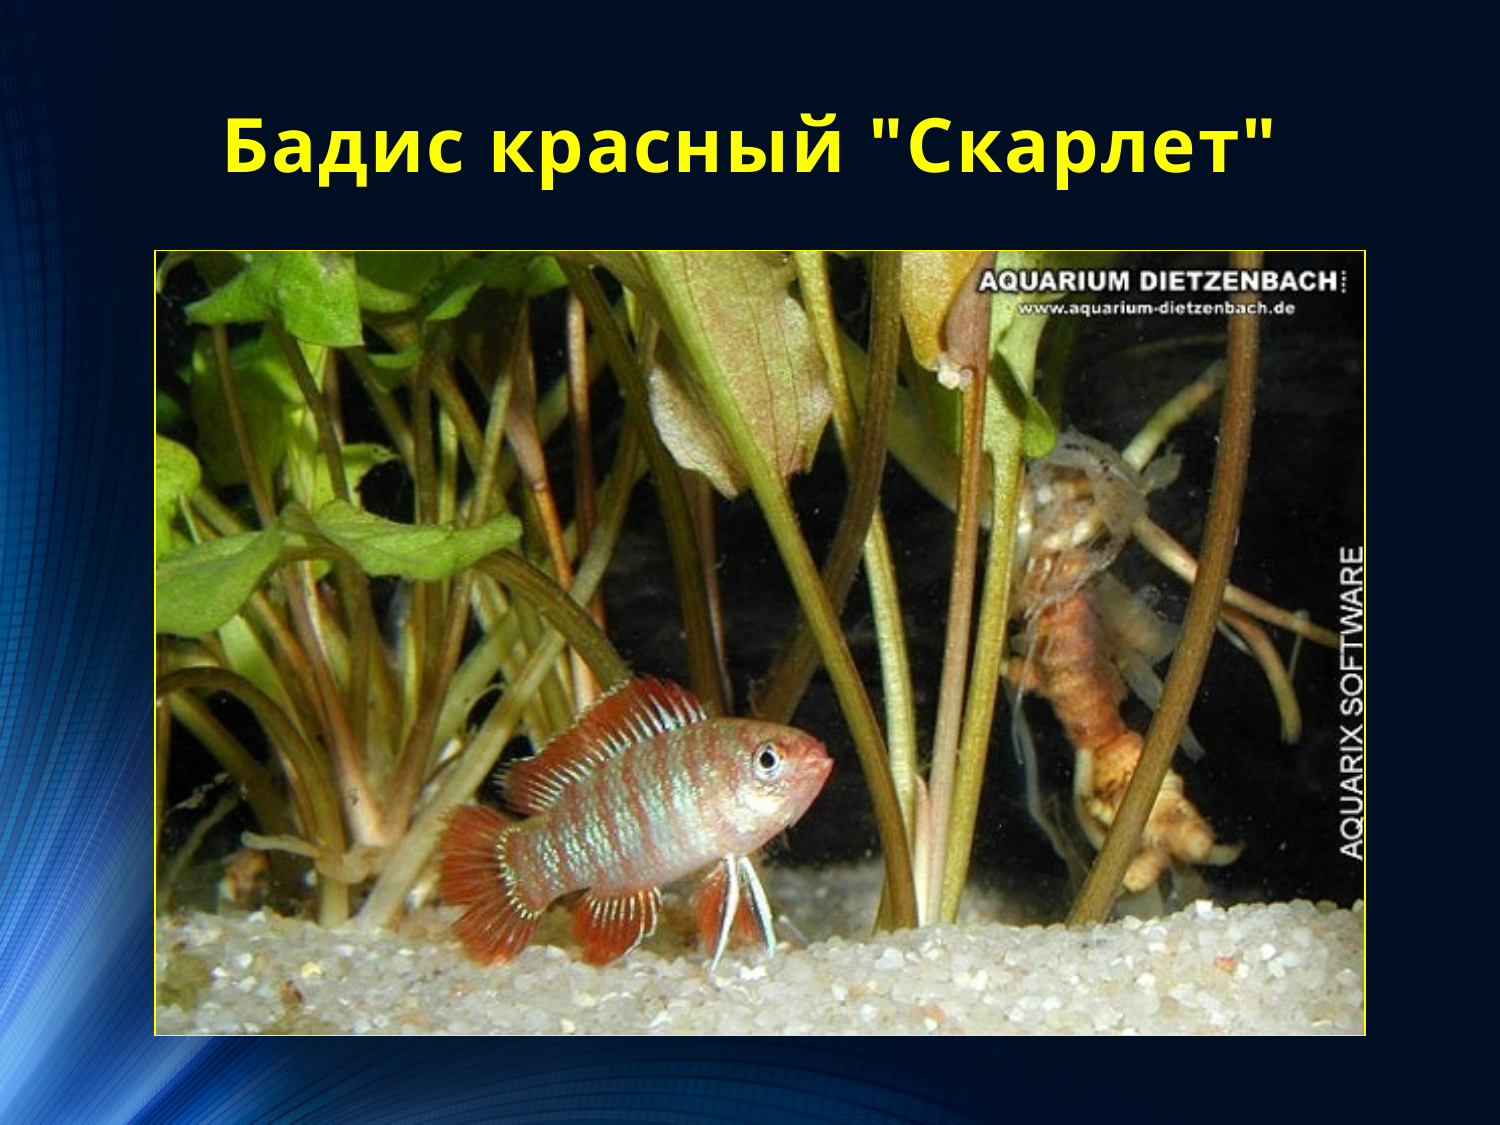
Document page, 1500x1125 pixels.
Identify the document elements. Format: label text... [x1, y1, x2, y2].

title Бадис красный "Скарлет" [187, 62, 1313, 197]
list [155, 251, 1365, 1035]
picture [0, 0, 1500, 1125]
